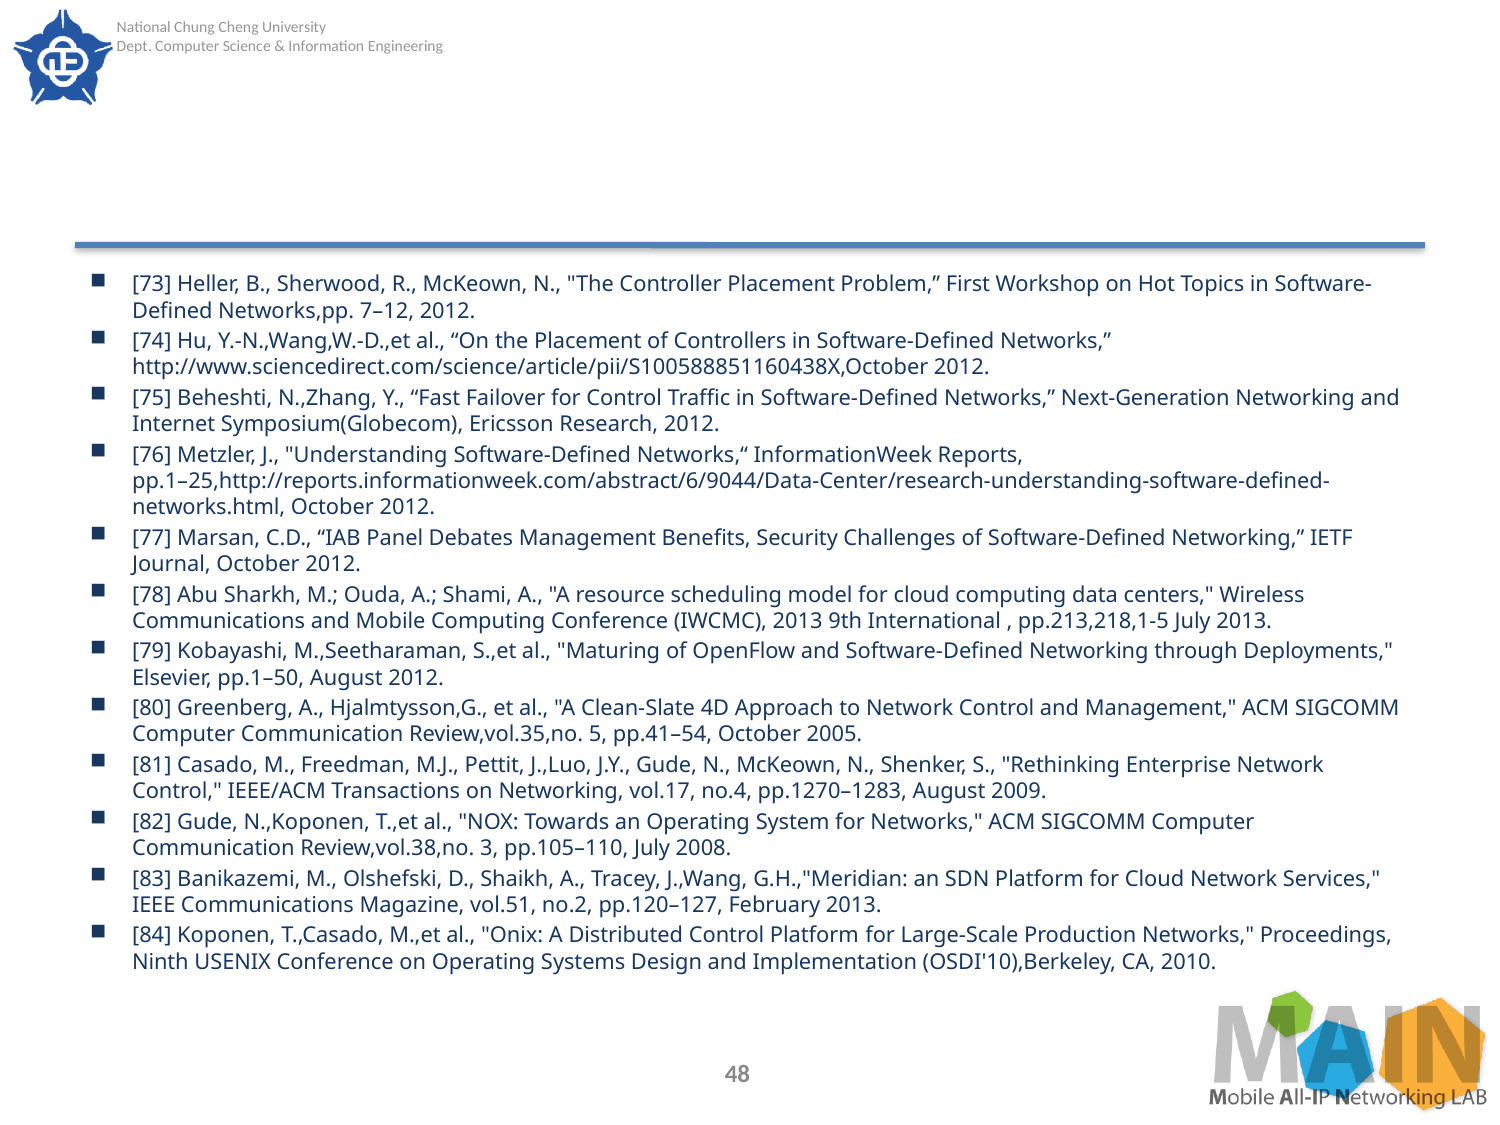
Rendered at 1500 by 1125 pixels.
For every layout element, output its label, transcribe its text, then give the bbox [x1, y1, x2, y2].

list [73] Heller, B., Sherwood, R., McKeown, N., "The Controller Placement Problem,” First Workshop on Hot Topics in Software-Defined Networks,pp. 7–12, 2012. [74] Hu, Y.-N.,Wang,W.-D.,et al., “On the Placement of Controllers in Software-Defined Networks,” http://www.sciencedirect.com/science/article/pii/S100588851160438X,October 2012. [75] Beheshti, N.,Zhang, Y., “Fast Failover for Control Traffic in Software-Defined Networks,” Next-Generation Networking and Internet Symposium(Globecom), Ericsson Research, 2012. [76] Metzler, J., "Understanding Software-Defined Networks,“ InformationWeek Reports, pp.1–25,http://reports.informationweek.com/abstract/6/9044/Data-Center/research-understanding-software-defined-networks.html, October 2012. [77] Marsan, C.D., “IAB Panel Debates Management Benefits, Security Challenges of Software-Defined Networking,” IETF Journal, October 2012. [78] Abu Sharkh, M.; Ouda, A.; Shami, A., "A resource scheduling model for cloud computing data centers," Wireless Communications and Mobile Computing Conference (IWCMC), 2013 9th International , pp.213,218,1-5 July 2013. [79] Kobayashi, M.,Seetharaman, S.,et al., "Maturing of OpenFlow and Software-Defined Networking through Deployments," Elsevier, pp.1–50, August 2012. [80] Greenberg, A., Hjalmtysson,G., et al., "A Clean-Slate 4D Approach to Network Control and Management," ACM SIGCOMM Computer Communication Review,vol.35,no. 5, pp.41–54, October 2005. [81] Casado, M., Freedman, M.J., Pettit, J.,Luo, J.Y., Gude, N., McKeown, N., Shenker, S., "Rethinking Enterprise Network Control," IEEE/ACM Transactions on Networking, vol.17, no.4, pp.1270–1283, August 2009. [82] Gude, N.,Koponen, T.,et al., "NOX: Towards an Operating System for Networks," ACM SIGCOMM Computer Communication Review,vol.38,no. 3, pp.105–110, July 2008. [83] Banikazemi, M., Olshefski, D., Shaikh, A., Tracey, J.,Wang, G.H.,"Meridian: an SDN Platform for Cloud Network Services," IEEE Communications Magazine, vol.51, no.2, pp.120–127, February 2013. [84] Koponen, T.,Casado, M.,et al., "Onix: A Distributed Control Platform for Large-Scale Production Networks," Proceedings, Ninth USENIX Conference on Operating Systems Design and Implementation (OSDI'10),Berkeley, CA, 2010. [74, 262, 1426, 1006]
picture [0, 0, 126, 113]
slide_number 48 [562, 1042, 913, 1103]
picture [1050, 987, 1488, 1113]
